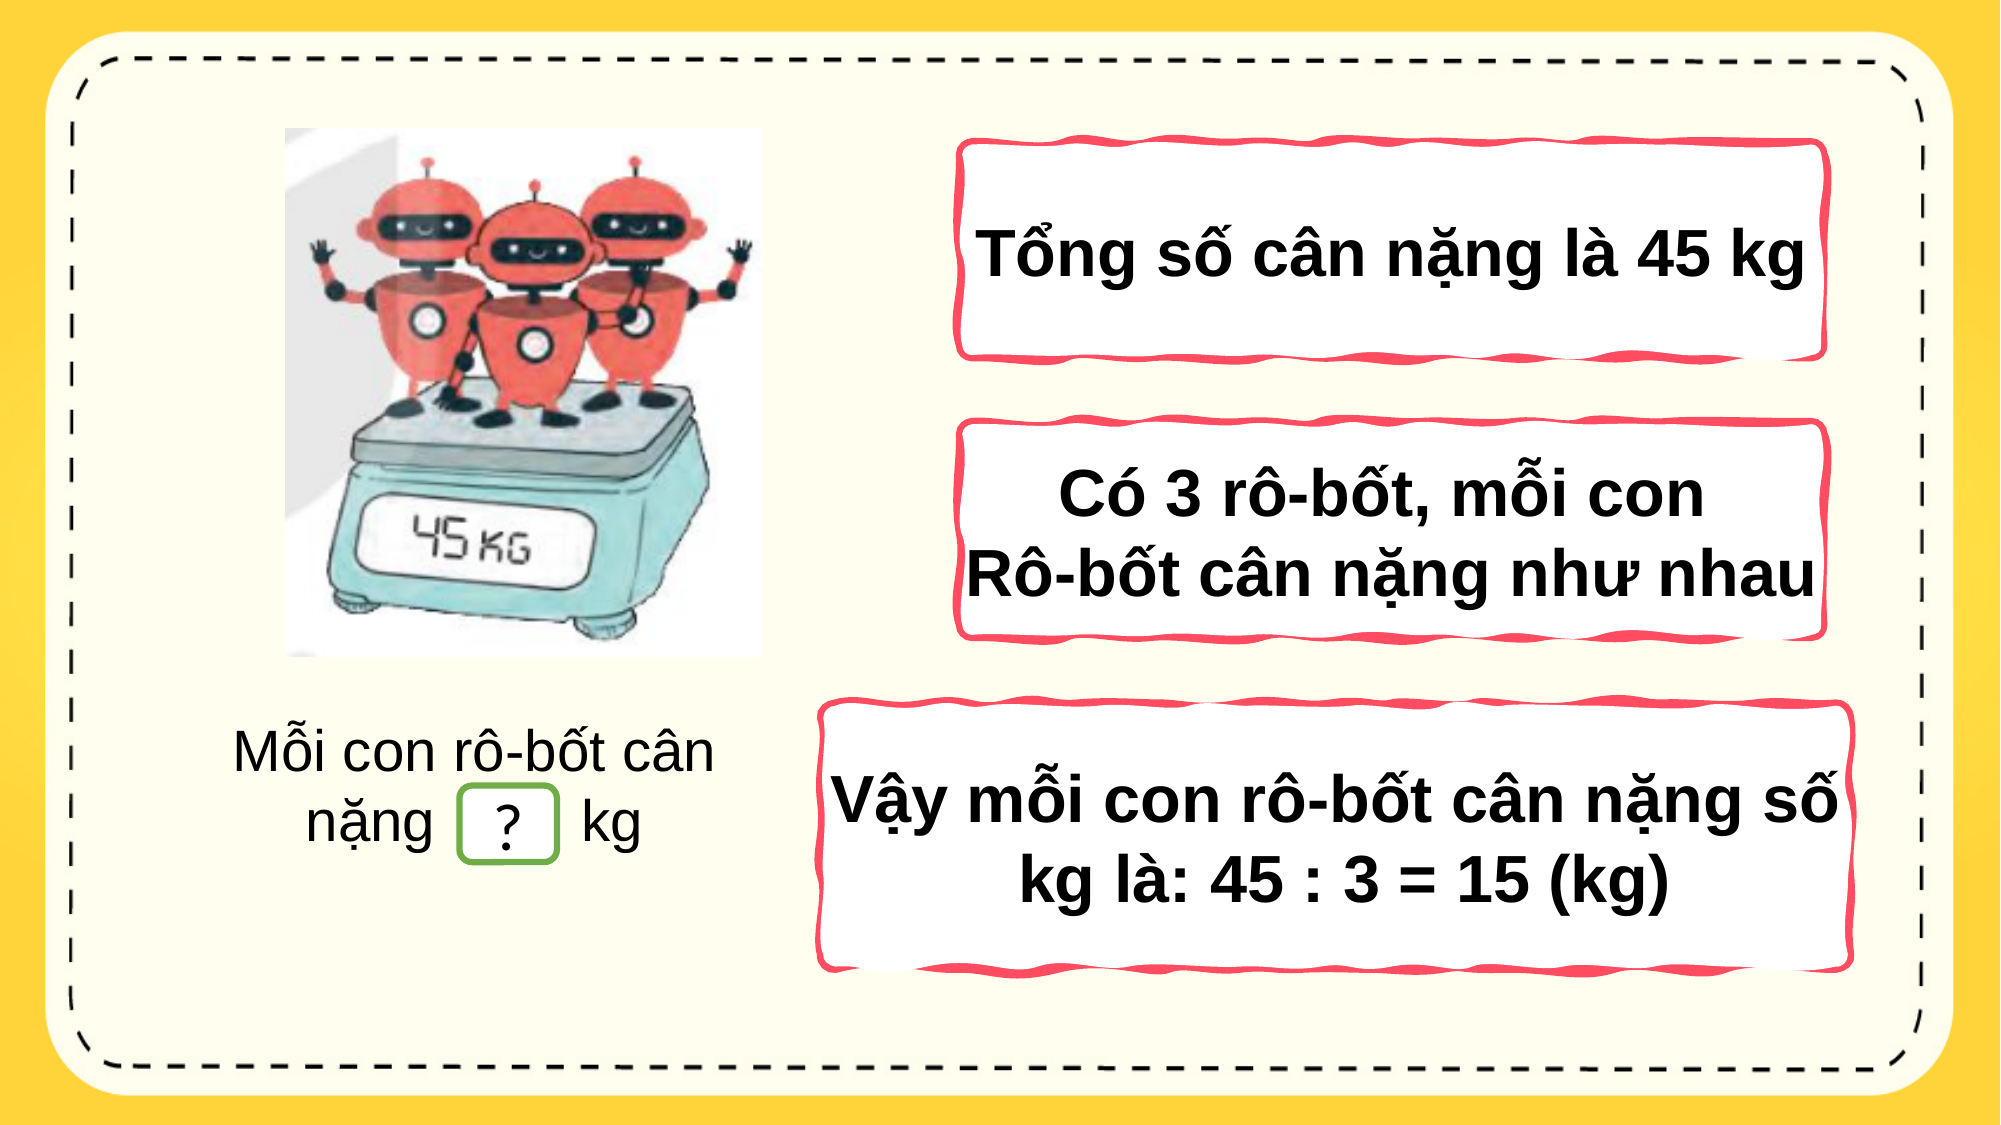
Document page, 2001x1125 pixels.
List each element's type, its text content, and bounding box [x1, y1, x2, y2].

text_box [187, 705, 762, 863]
picture [0, 0, 2000, 1125]
text_box Có 3 rô-bốt, mỗi con Rô-bốt cân nặng như nhau [957, 419, 1827, 640]
text_box Tổng số cân nặng là 45 kg [957, 139, 1827, 361]
text_box Vậy mỗi con rô-bốt cân nặng số kg là: 45 : 3 = 15 (kg) [819, 700, 1852, 974]
